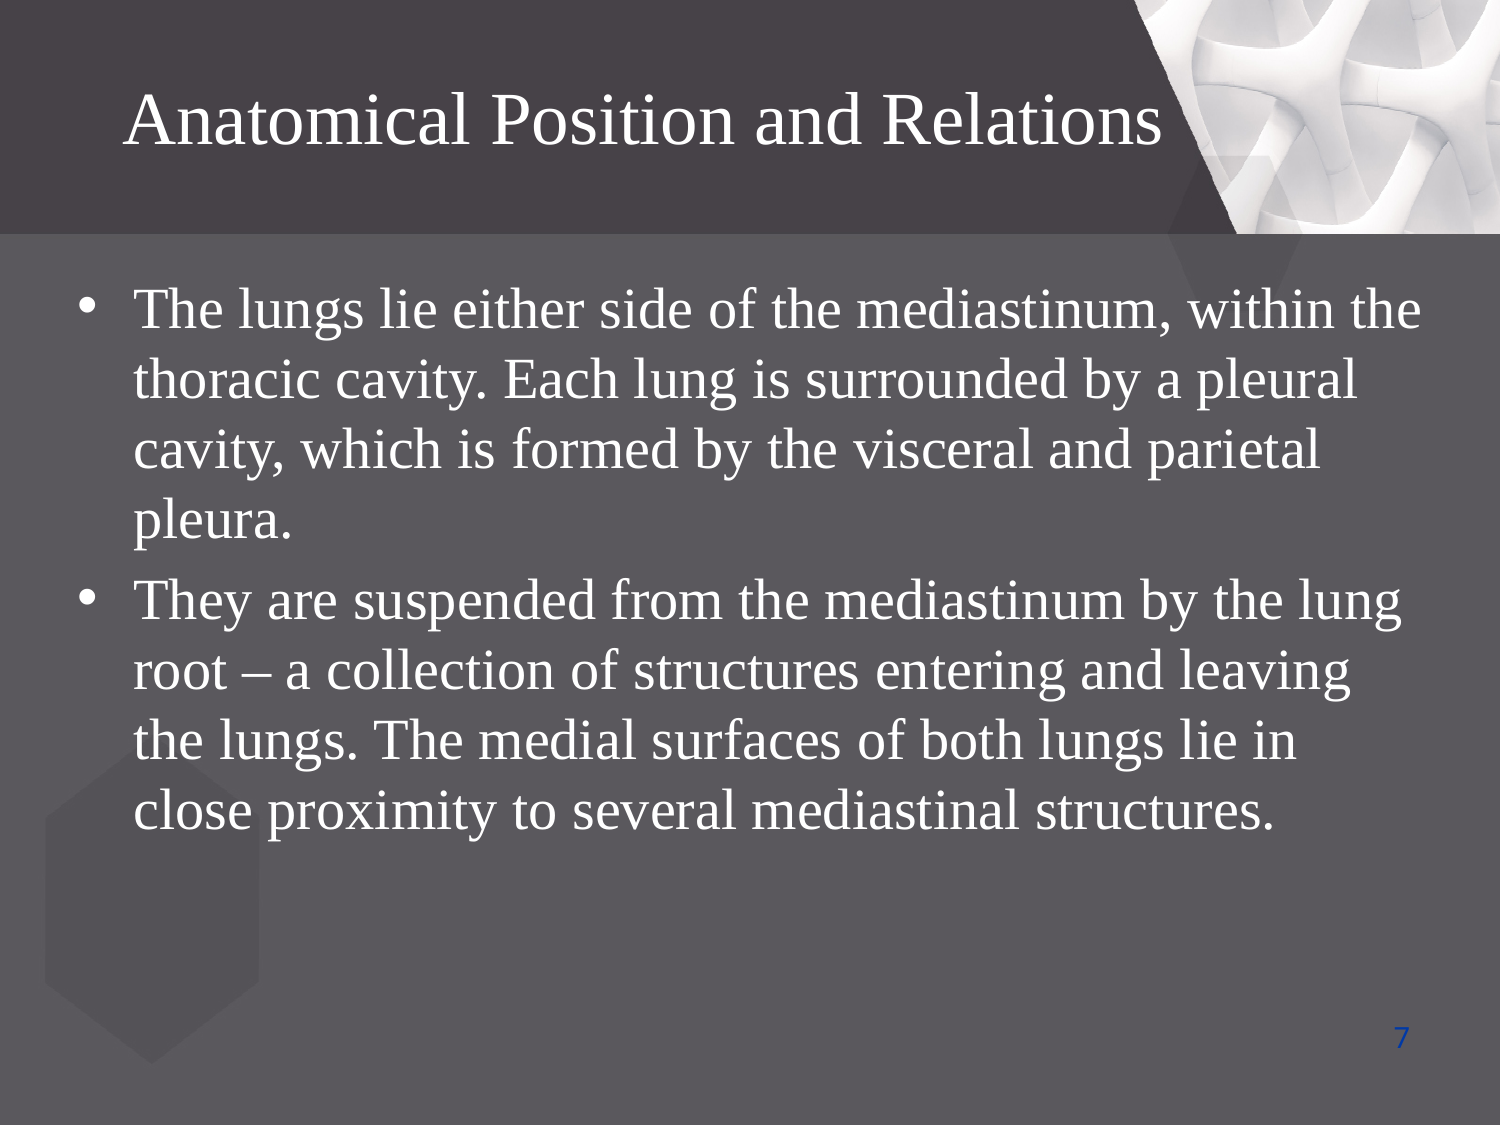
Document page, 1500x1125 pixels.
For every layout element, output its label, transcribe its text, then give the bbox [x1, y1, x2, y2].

picture [0, 0, 1500, 1125]
text_box Anatomical Position and Relations [0, 62, 1363, 168]
text_box 7 [1074, 1012, 1425, 1073]
text_box The lungs lie either side of the mediastinum, within the thoracic cavity. Each lung is surrounded by a pleural cavity, which is formed by the visceral and parietal pleura. They are suspended from the mediastinum by the lung root – a collection of structures entering and leaving the lungs. The medial surfaces of both lungs lie in close proximity to several mediastinal structures. [62, 262, 1444, 1063]
